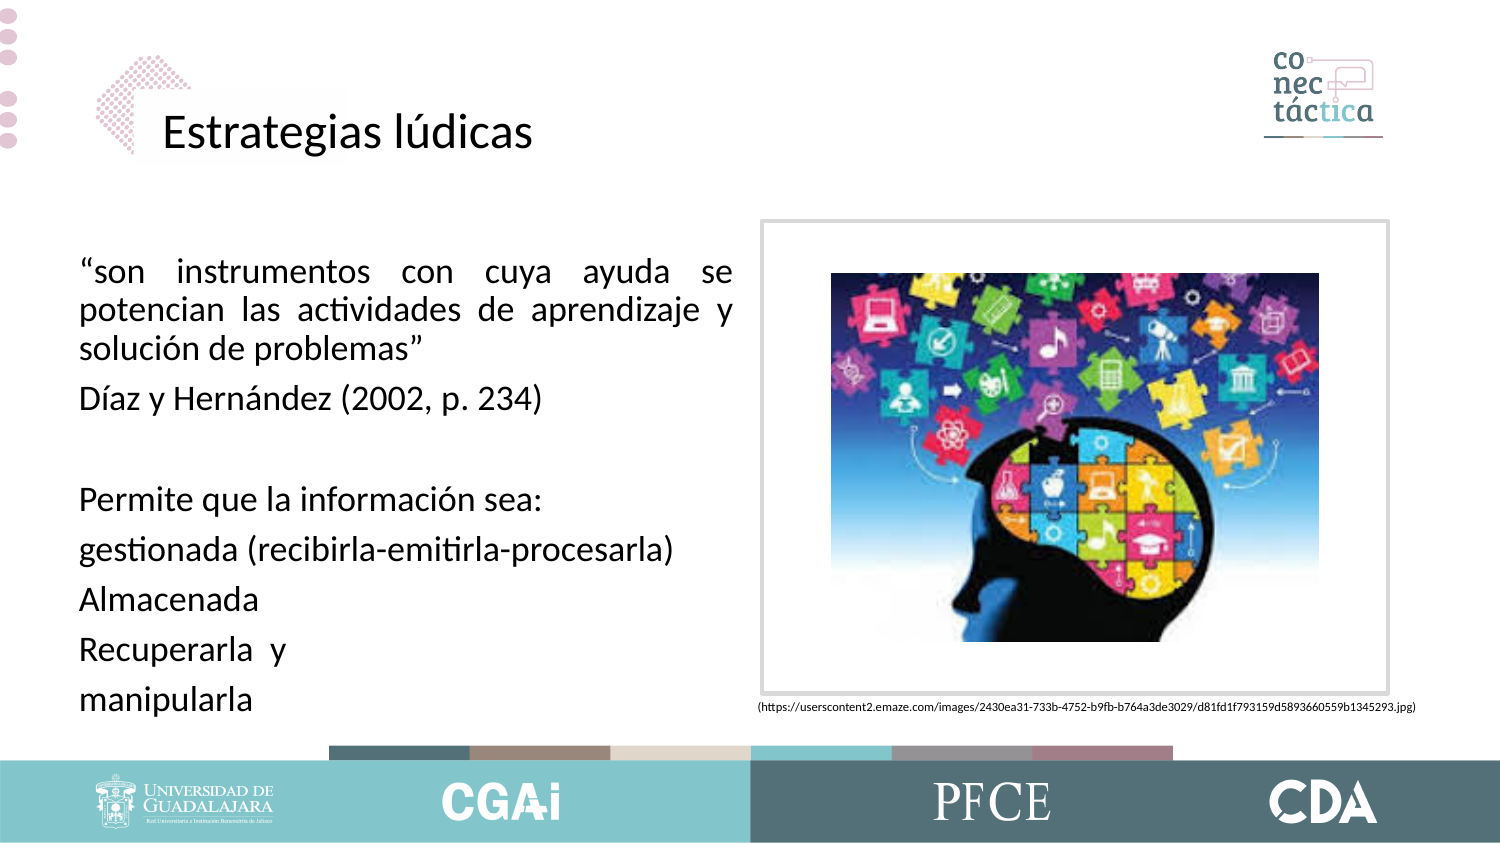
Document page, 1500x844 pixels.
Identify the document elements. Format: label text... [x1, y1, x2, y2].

text_box [760, 219, 1390, 691]
text_box Estrategias lúdicas [147, 91, 1046, 166]
text_box “son instrumentos con cuya ayuda se potencian las actividades de aprendizaje y solución de problemas” Díaz y Hernández (2002, p. 234) Permite que la información sea: gestionada (recibirla-emitirla-procesarla) Almacenada Recuperarla y manipularla [64, 244, 749, 729]
text_box (https://userscontent2.emaze.com/images/2430ea31-733b-4752-b9fb-b764a3de3029/d81fd1f793159d5893660559b1345293.jpg) [749, 691, 1431, 722]
picture [0, 0, 1500, 844]
